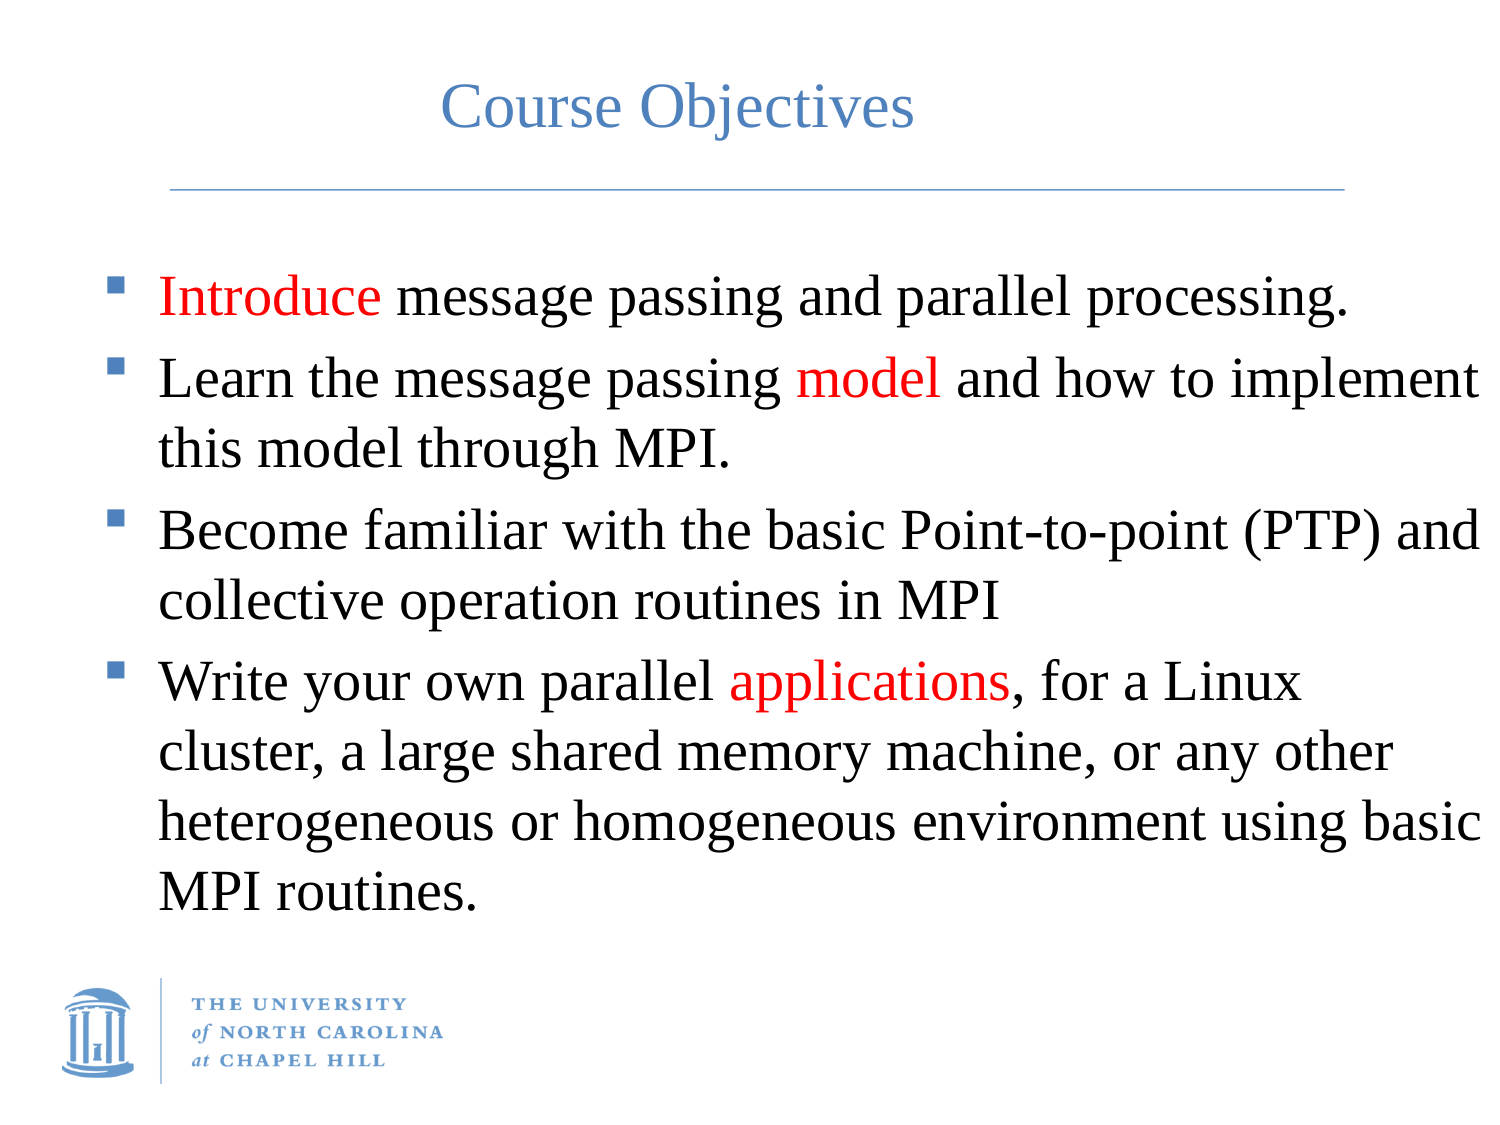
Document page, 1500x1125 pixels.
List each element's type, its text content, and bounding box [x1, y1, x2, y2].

picture [62, 978, 443, 1084]
list Introduce message passing and parallel processing. Learn the message passing model and how to implement this model through MPI. Become familiar with the basic Point-to-point (PTP) and collective operation routines in MPI Write your own parallel applications, for a Linux cluster, a large shared memory machine, or any other heterogeneous or homogeneous environment using basic MPI routines. [87, 249, 1500, 1010]
title Course Objectives [425, 7, 1500, 196]
